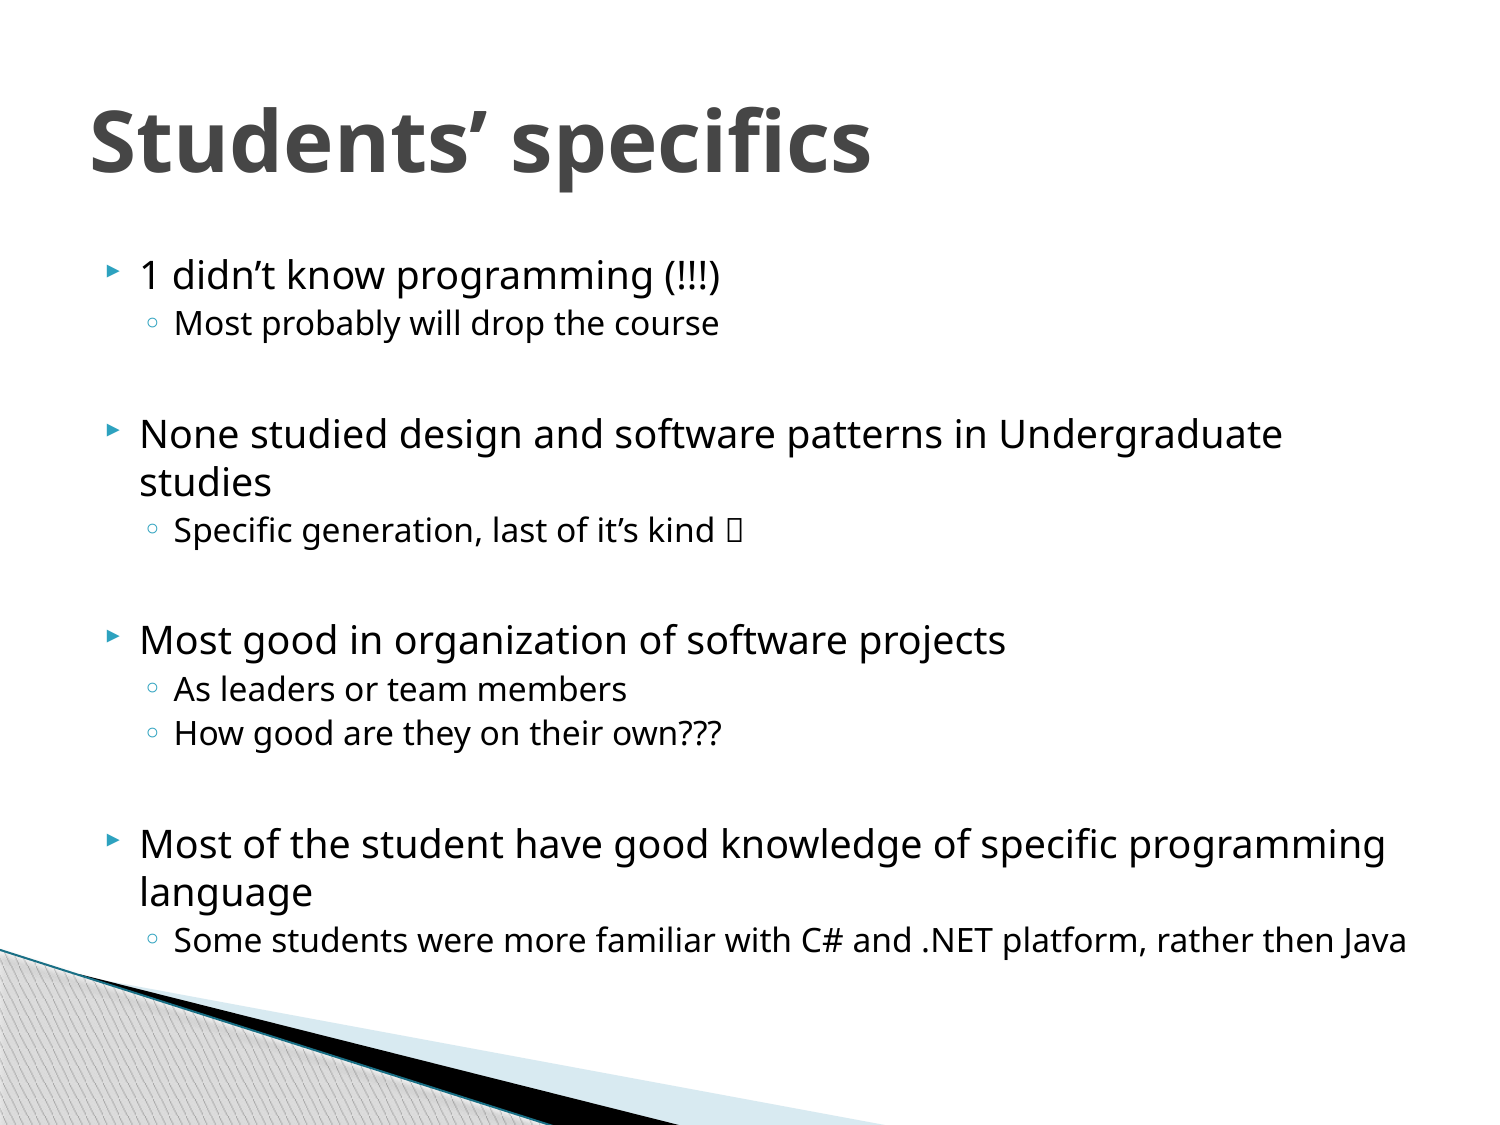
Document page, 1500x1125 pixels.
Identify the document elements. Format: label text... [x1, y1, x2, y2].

title Students’ specifics [75, 45, 1425, 233]
list 1 didn’t know programming (!!!) Most probably will drop the course None studied design and software patterns in Undergraduate studies Specific generation, last of it’s kind  Most good in organization of software projects As leaders or team members How good are they on their own??? Most of the student have good knowledge of specific programming language Some students were more familiar with C# and .NET platform, rather then Java [75, 243, 1425, 986]
